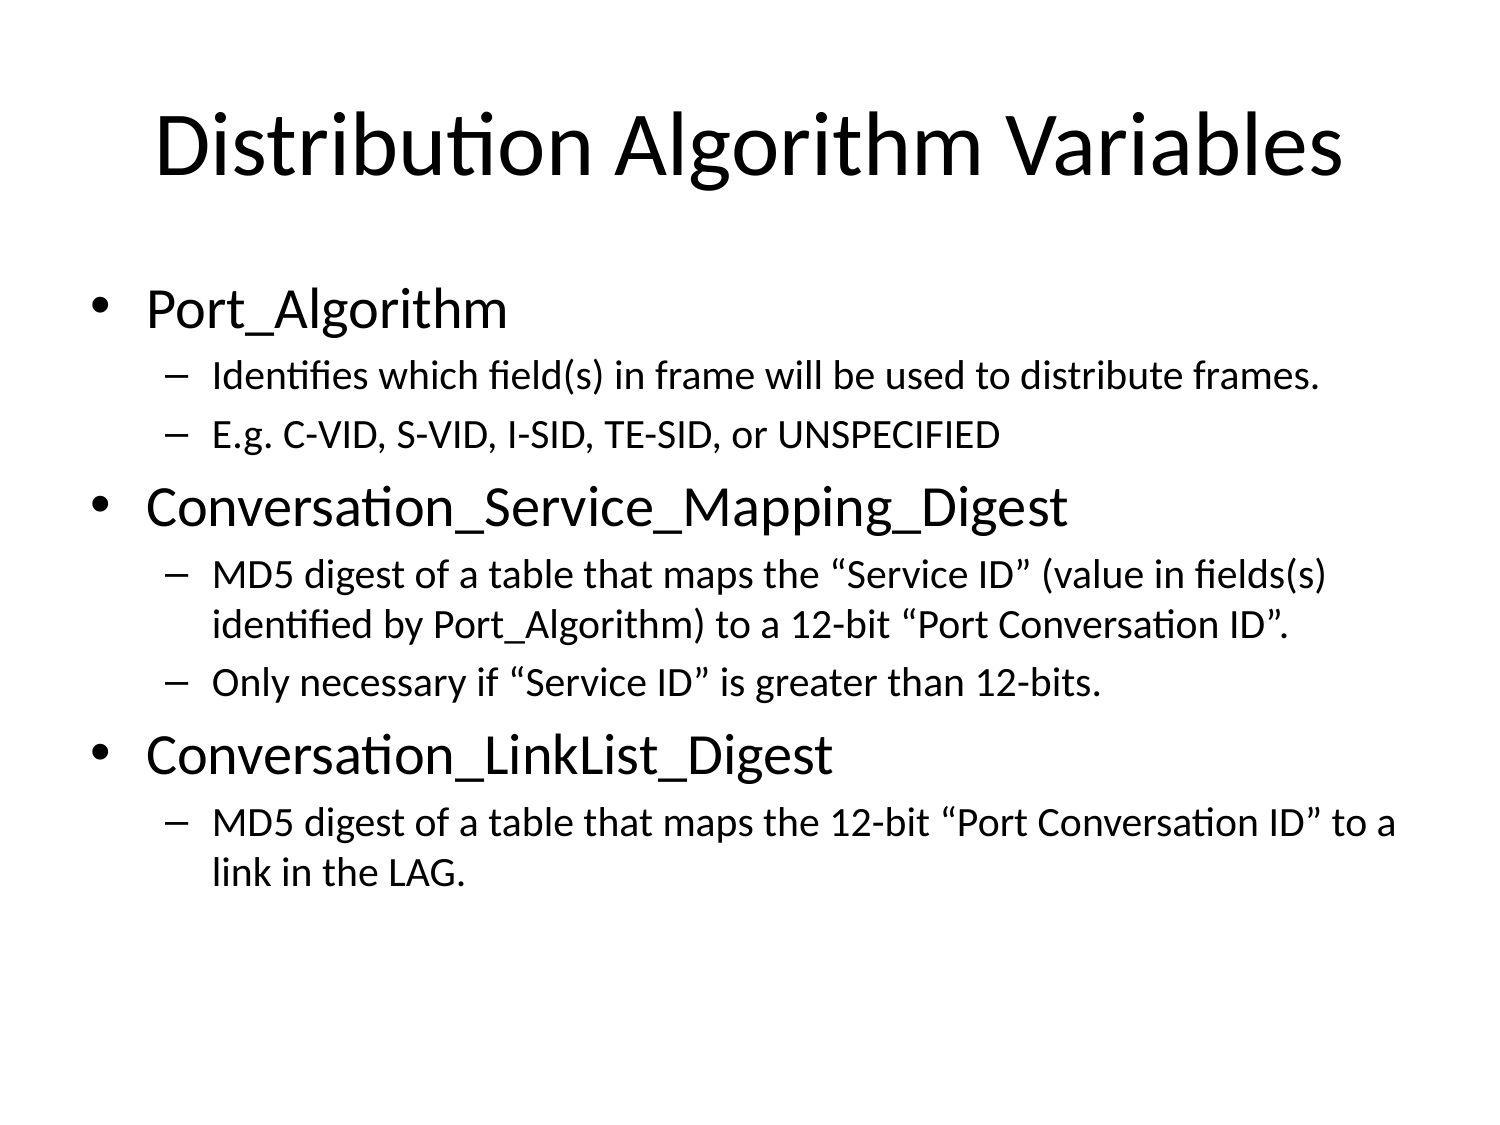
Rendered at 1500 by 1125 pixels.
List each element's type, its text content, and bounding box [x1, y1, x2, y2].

title Distribution Algorithm Variables [75, 45, 1425, 233]
list Port_Algorithm Identifies which field(s) in frame will be used to distribute frames. E.g. C-VID, S-VID, I-SID, TE-SID, or UNSPECIFIED Conversation_Service_Mapping_Digest MD5 digest of a table that maps the “Service ID” (value in fields(s) identified by Port_Algorithm) to a 12-bit “Port Conversation ID”. Only necessary if “Service ID” is greater than 12-bits. Conversation_LinkList_Digest MD5 digest of a table that maps the 12-bit “Port Conversation ID” to a link in the LAG. [75, 262, 1425, 1005]
